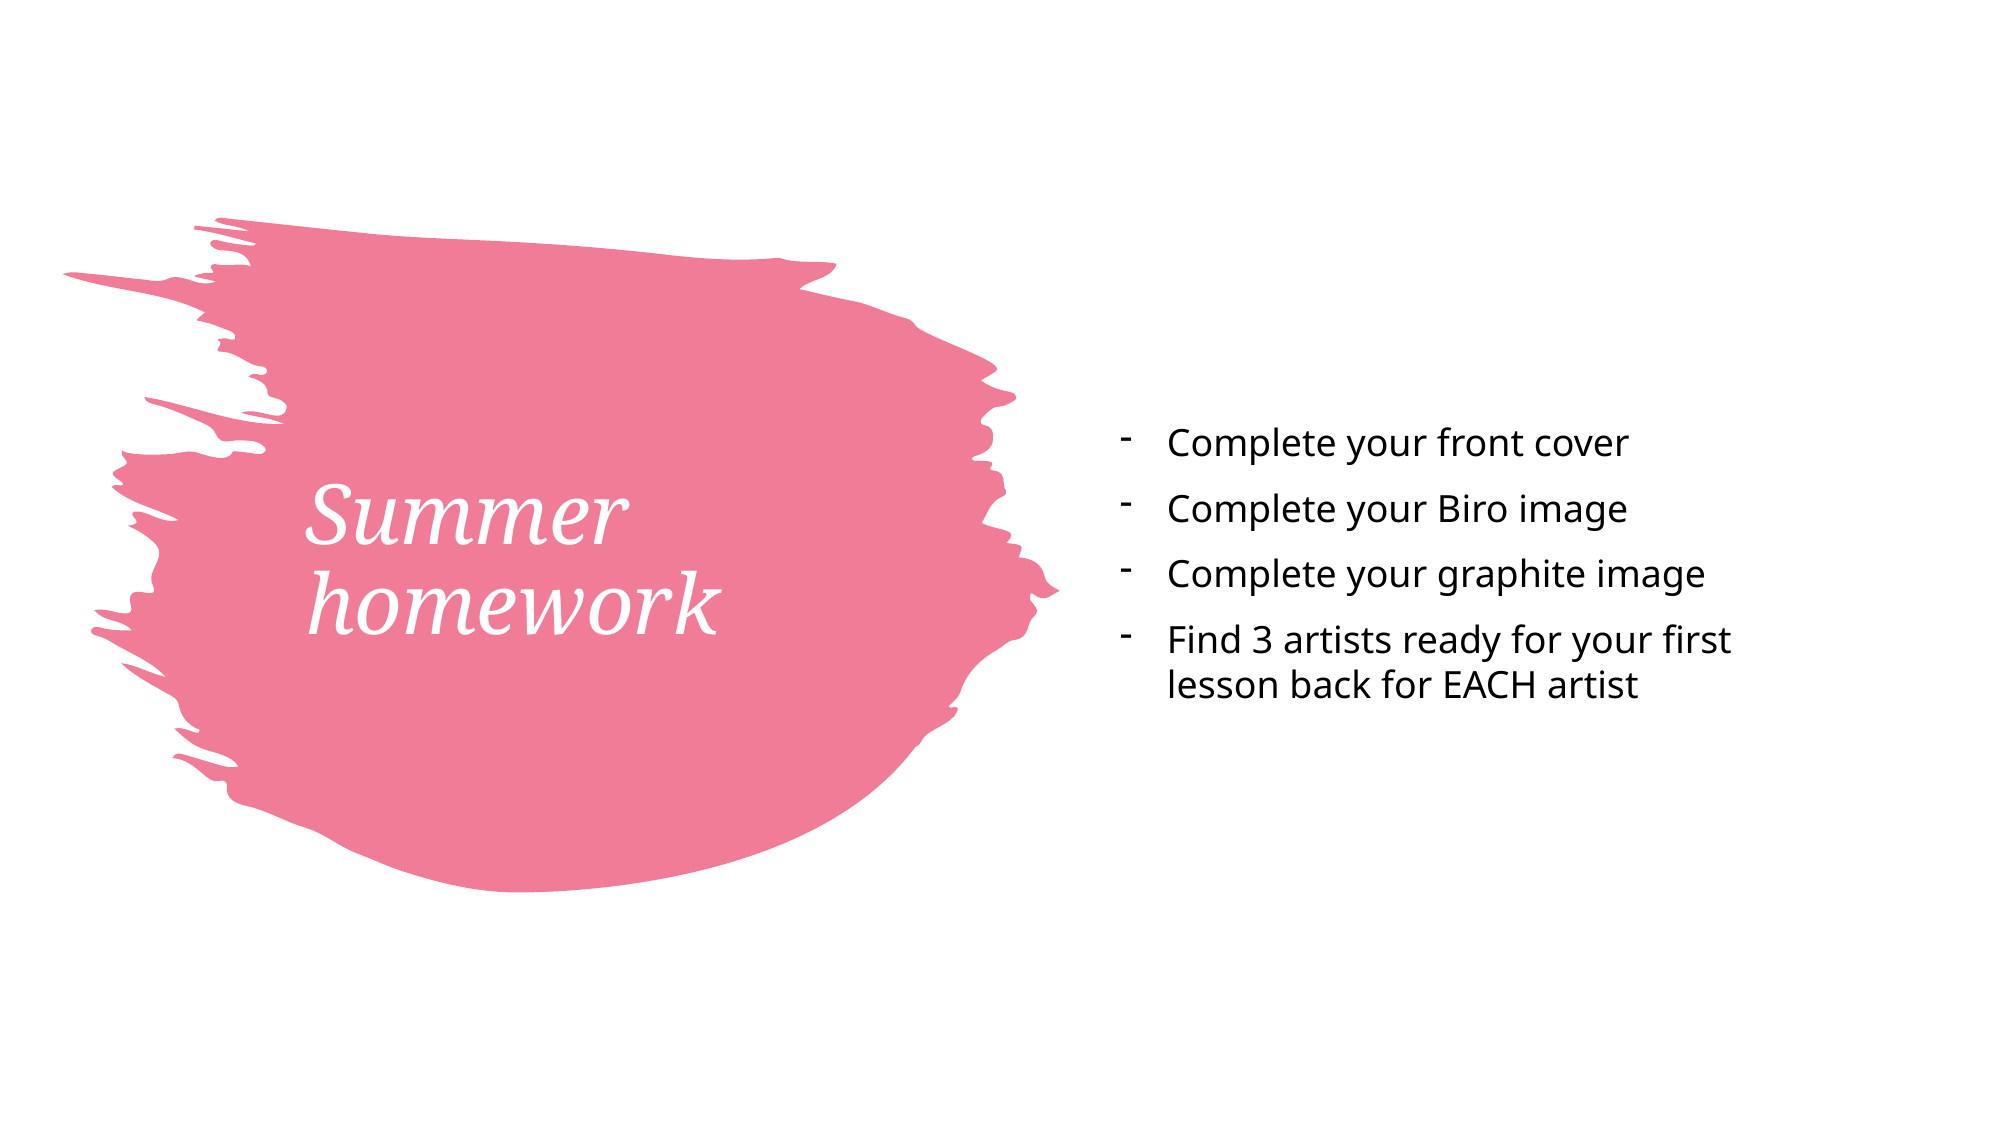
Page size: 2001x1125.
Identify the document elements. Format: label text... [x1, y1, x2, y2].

title Summer homework [290, 367, 903, 758]
list Complete your front cover Complete your Biro image Complete your graphite image Find 3 artists ready for your first lesson back for EACH artist [1104, 116, 1863, 1009]
